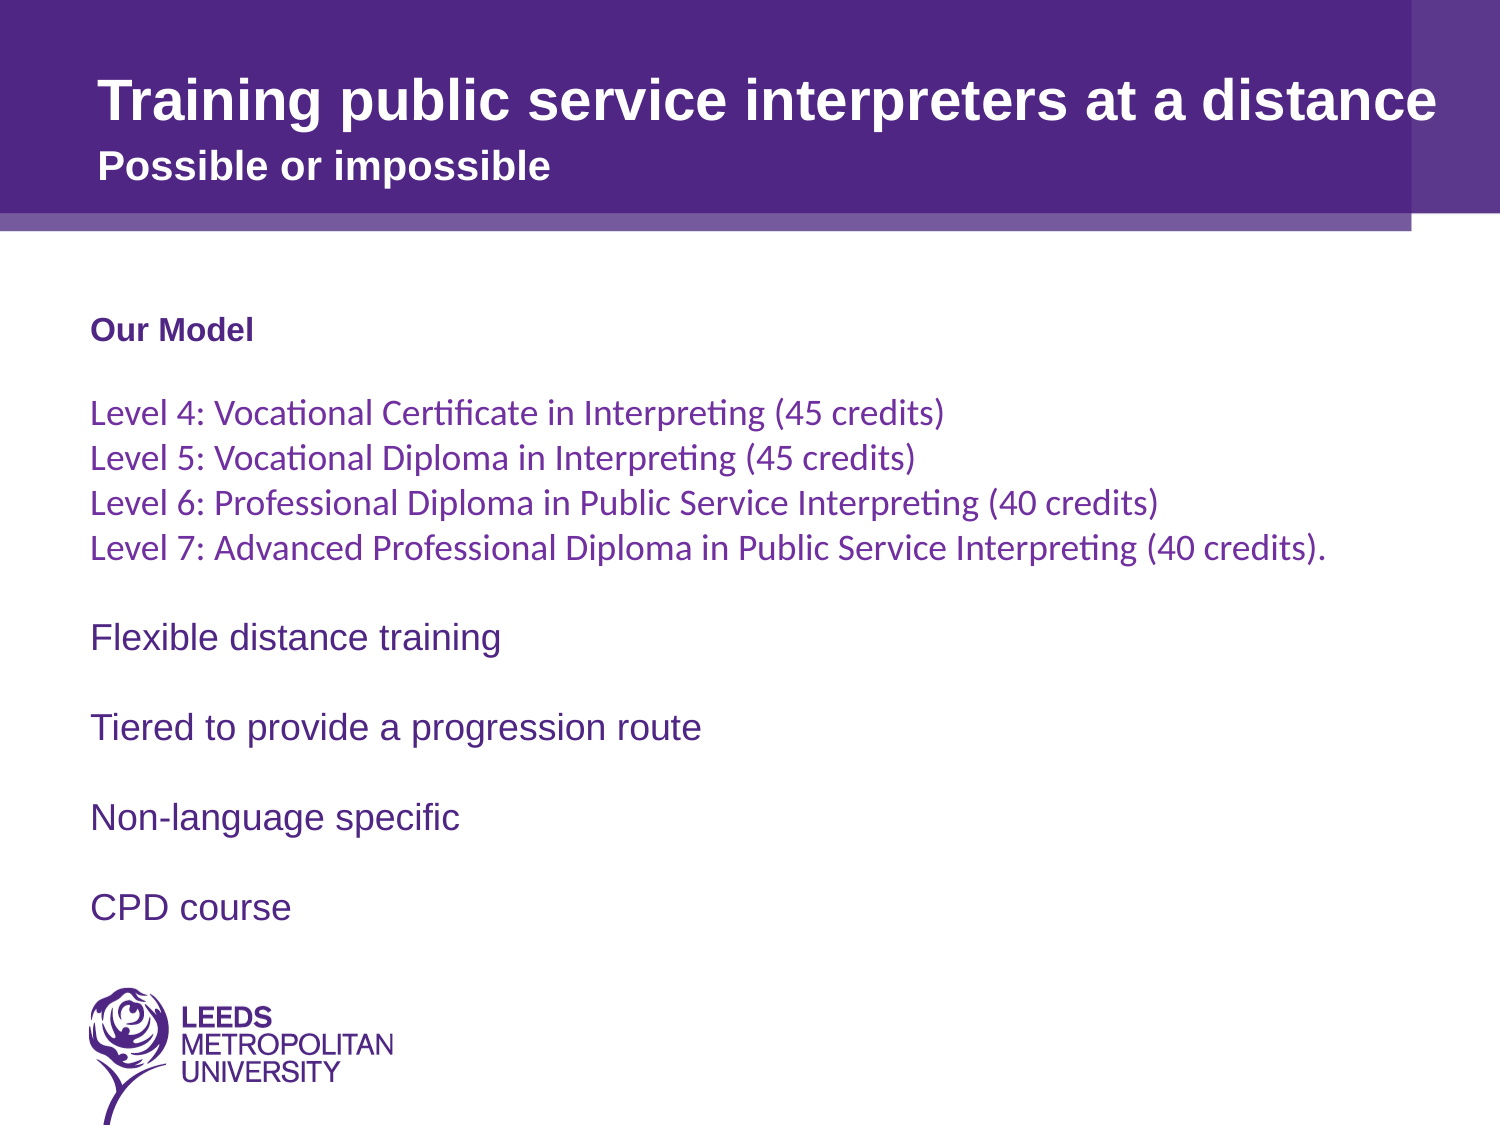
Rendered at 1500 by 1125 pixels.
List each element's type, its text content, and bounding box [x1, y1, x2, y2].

picture [0, 0, 1500, 1125]
text_box Training public service interpreters at a distance Possible or impossible [82, 19, 1482, 197]
title Our Model Level 4: Vocational Certificate in Interpreting (45 credits) Level 5: Vocational Diploma in Interpreting (45 credits) Level 6: Professional Diploma in Public Service Interpreting (40 credits) Level 7: Advanced Professional Diploma in Public Service Interpreting (40 credits). Flexible distance training Tiered to provide a progression route Non-language specific CPD course [75, 290, 1412, 1035]
